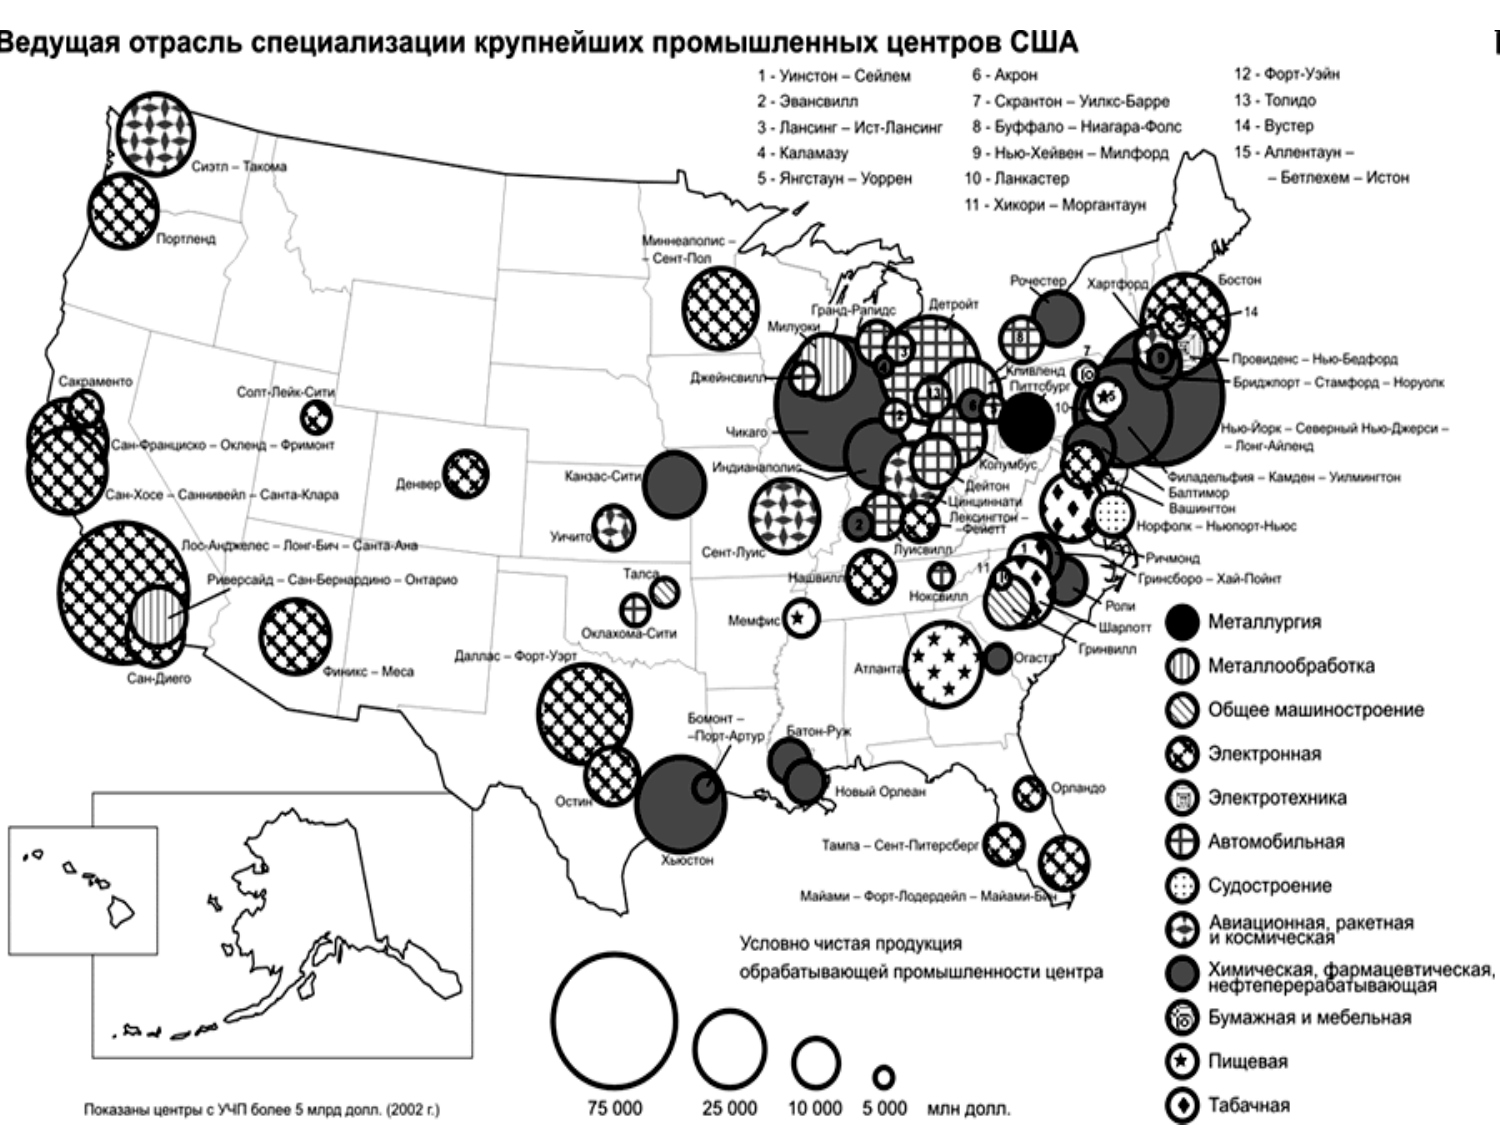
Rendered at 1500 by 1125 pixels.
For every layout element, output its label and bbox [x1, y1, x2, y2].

list [0, 30, 1500, 1125]
